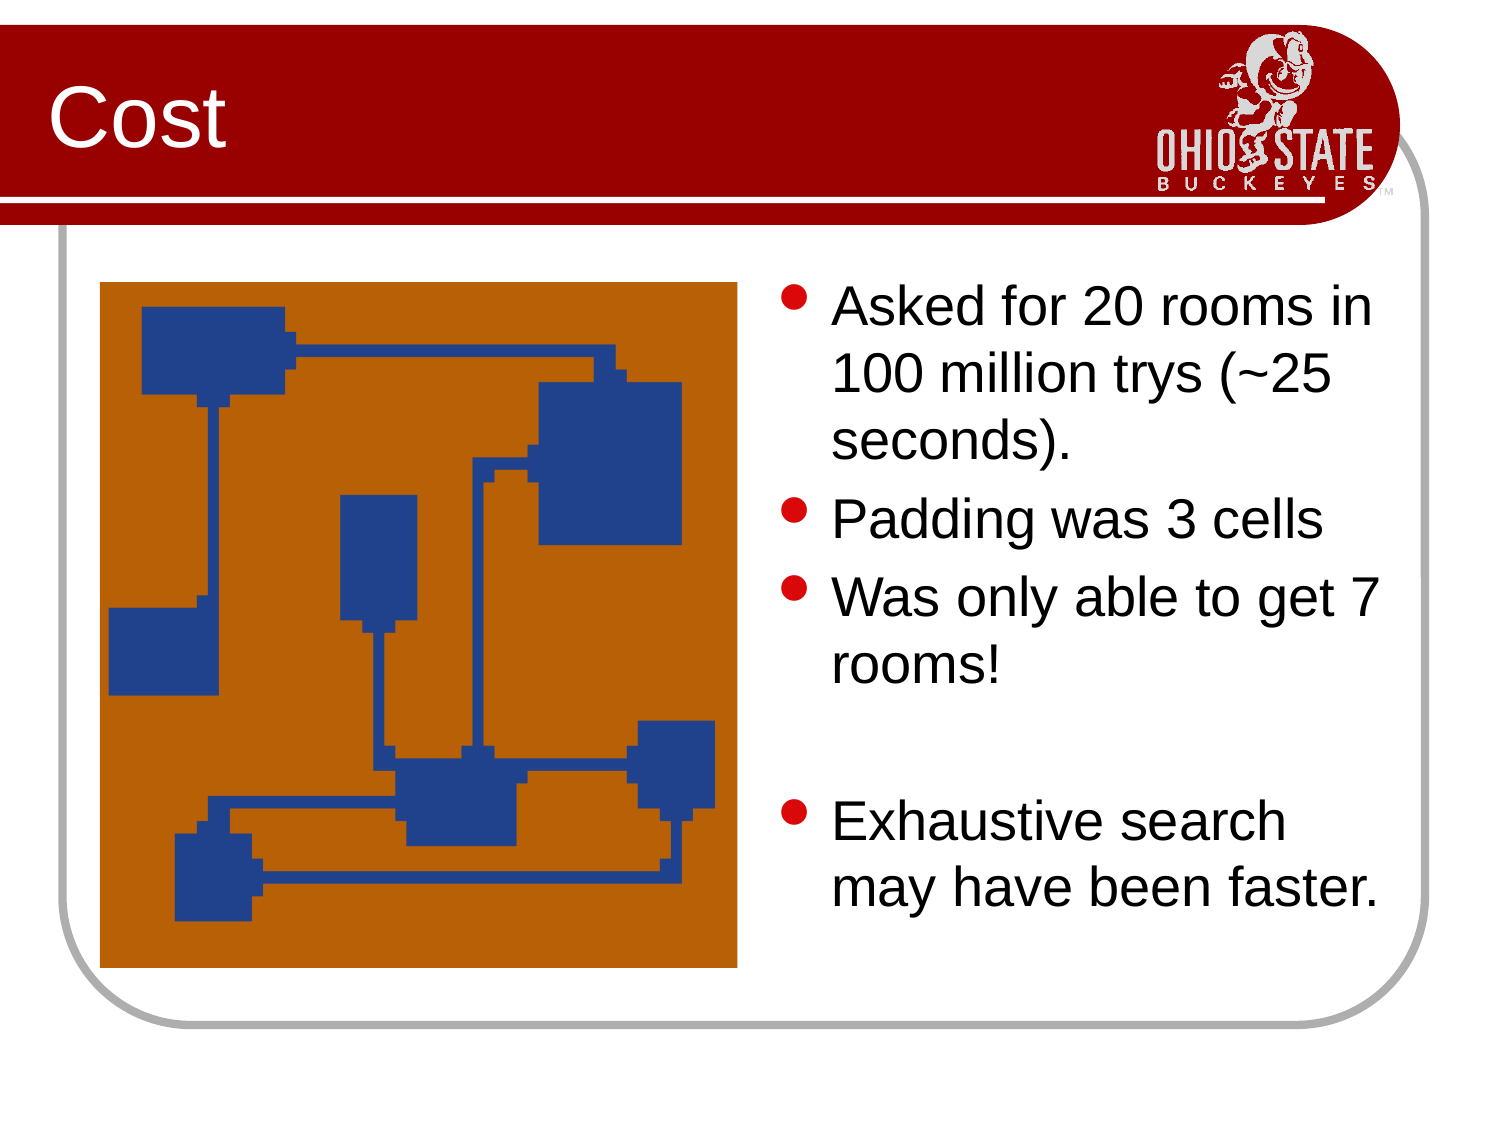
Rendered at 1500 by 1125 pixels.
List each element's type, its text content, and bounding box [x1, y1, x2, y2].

title Cost [31, 37, 1201, 188]
list Asked for 20 rooms in 100 million trys (~25 seconds). Padding was 3 cells Was only able to get 7 rooms! Exhaustive search may have been faster. [762, 262, 1401, 988]
picture [99, 281, 738, 968]
